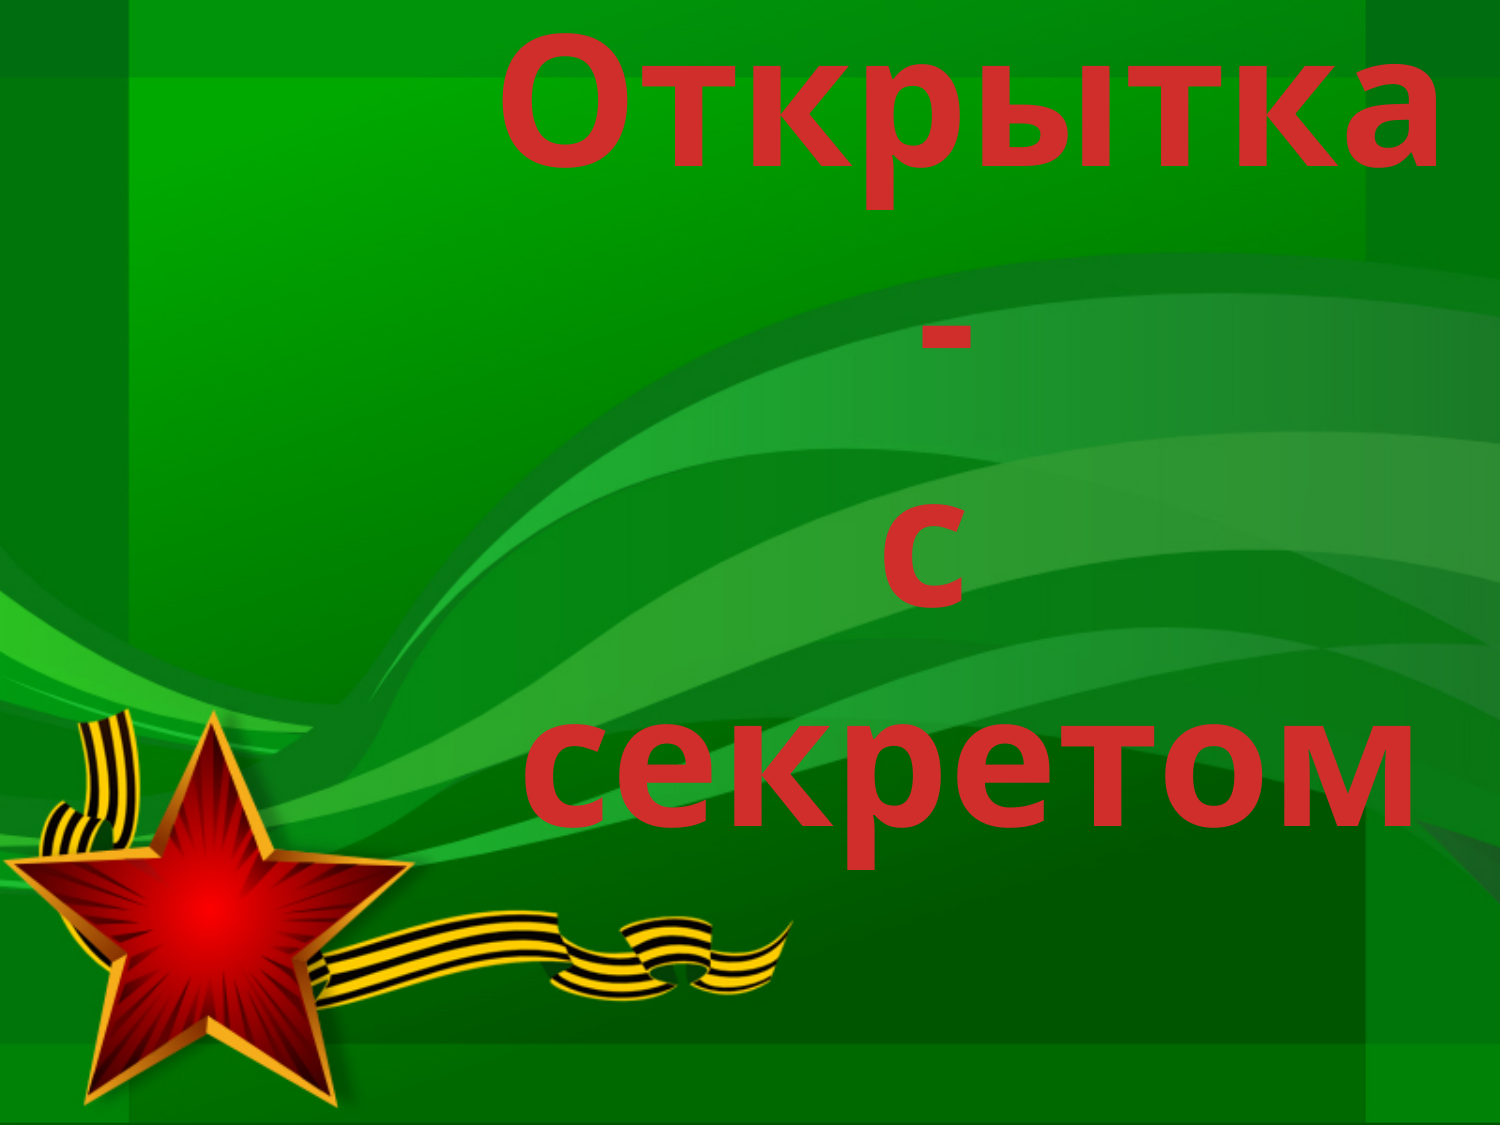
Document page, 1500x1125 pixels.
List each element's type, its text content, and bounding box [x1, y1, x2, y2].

title Открытка - с секретом [442, 302, 1500, 544]
picture [0, 0, 1500, 1125]
